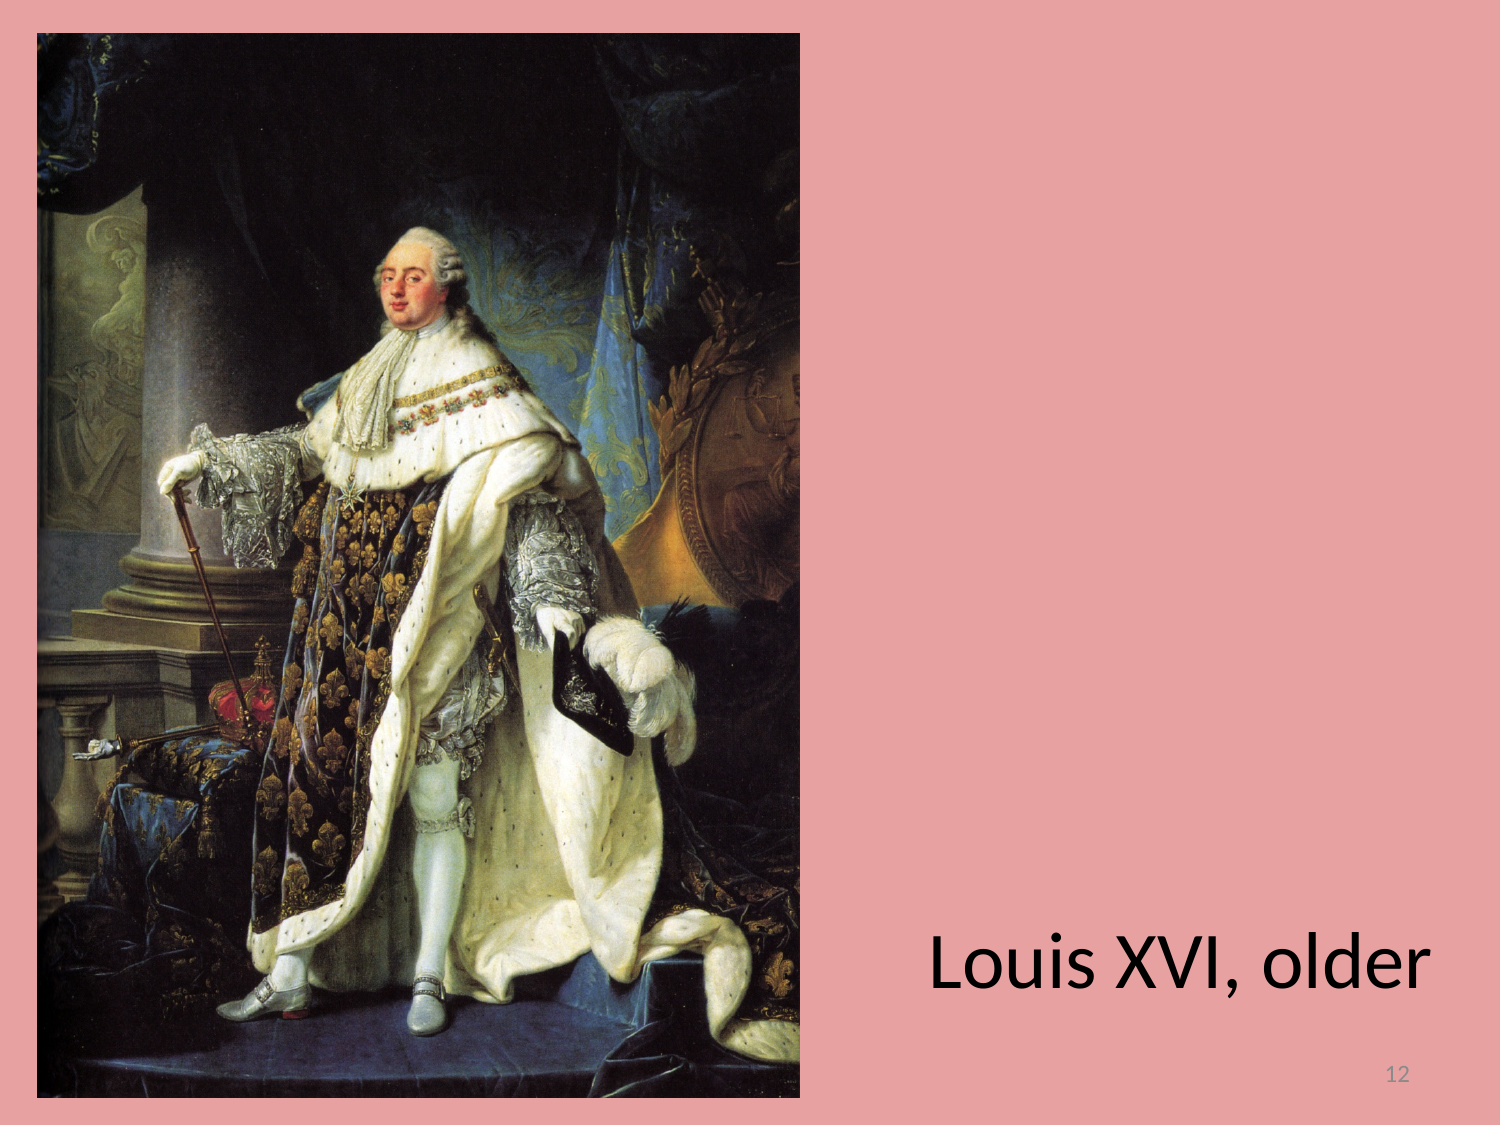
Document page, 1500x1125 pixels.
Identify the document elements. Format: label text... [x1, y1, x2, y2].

picture [37, 32, 801, 1098]
title Louis XVI, older [900, 862, 1463, 1050]
slide_number 12 [1074, 1042, 1425, 1103]
